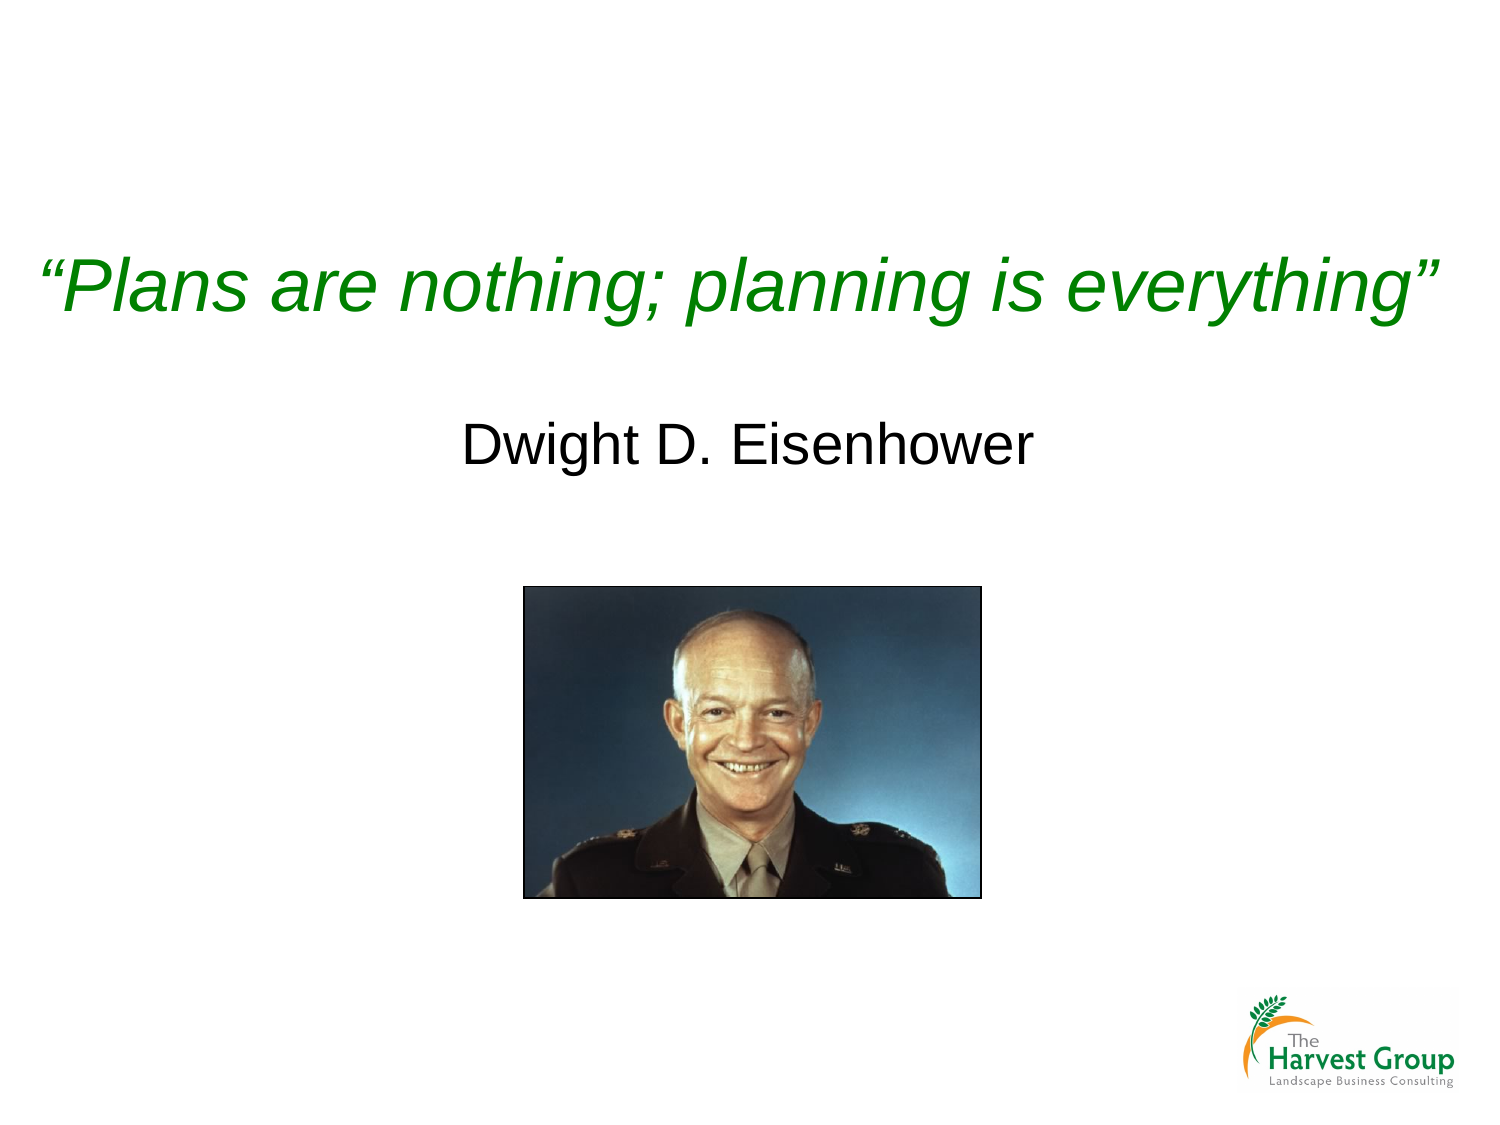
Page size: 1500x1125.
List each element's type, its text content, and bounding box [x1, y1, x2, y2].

picture [1237, 987, 1459, 1094]
title “Plans are nothing; planning is everything” Dwight D. Eisenhower [0, 212, 1499, 500]
picture [524, 587, 981, 898]
